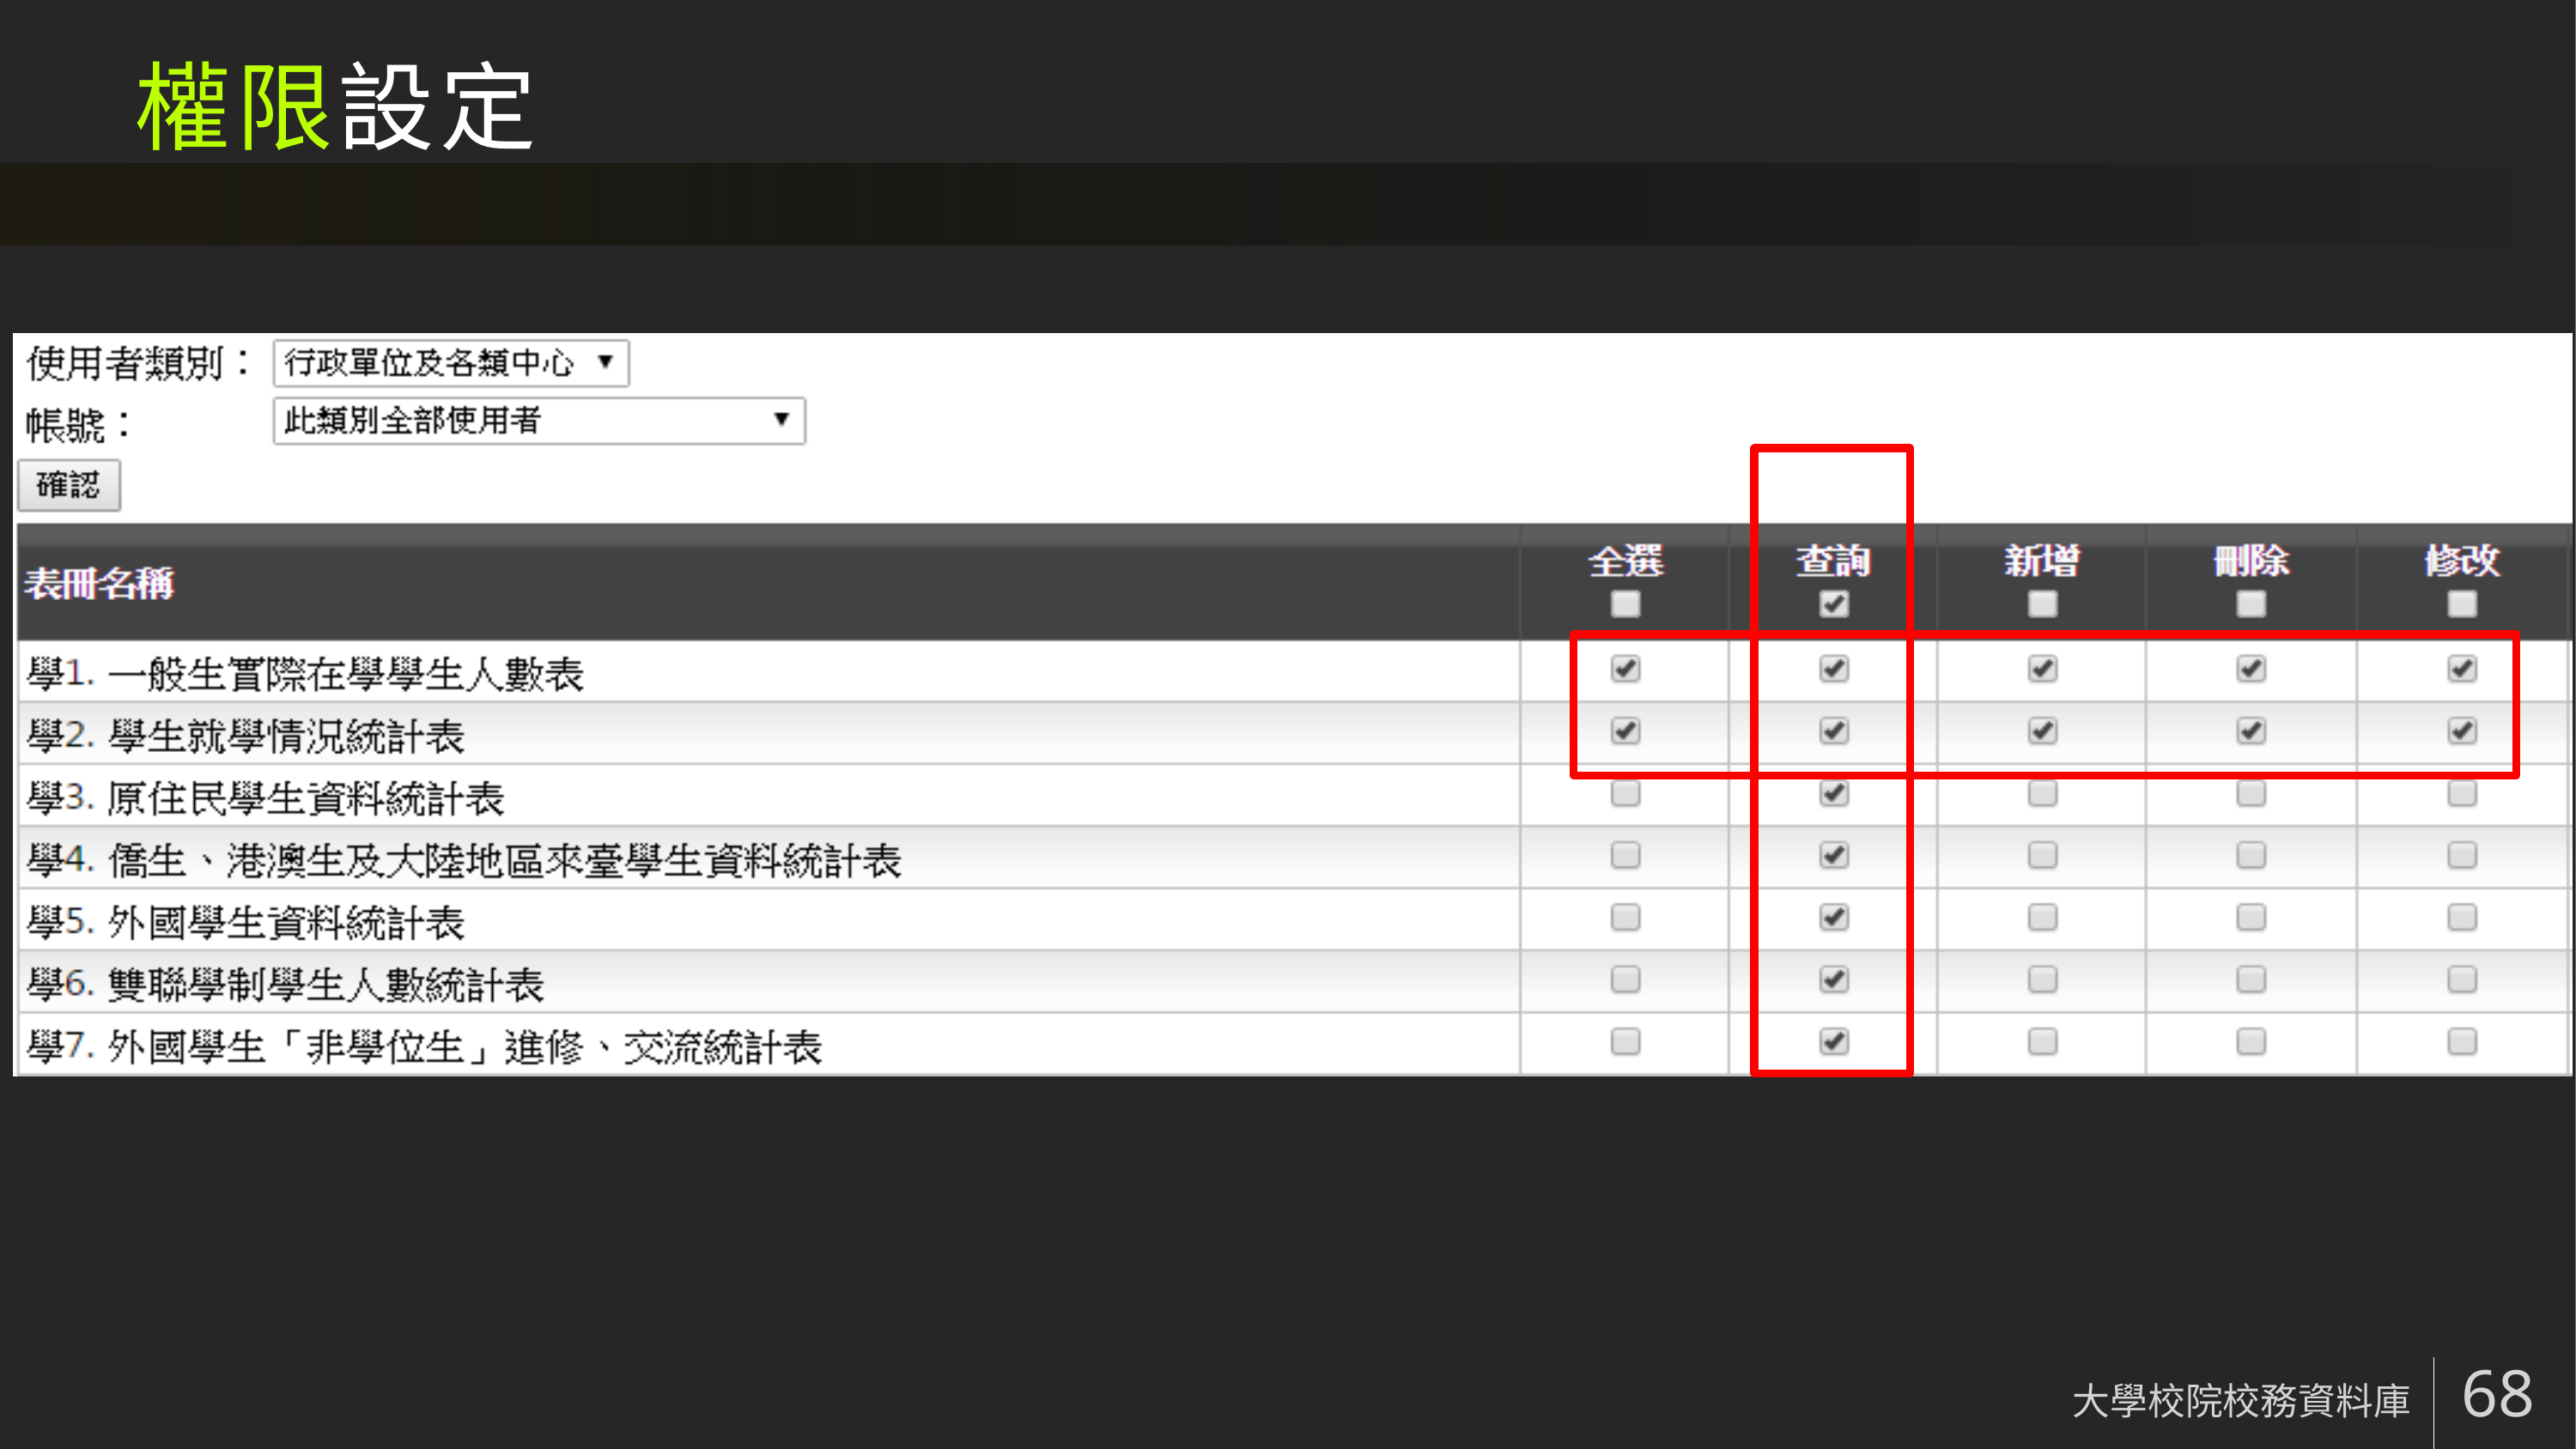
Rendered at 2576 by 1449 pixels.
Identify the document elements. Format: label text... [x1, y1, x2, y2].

picture [12, 333, 2573, 1076]
footer 大學校院校務資料庫 [922, 1356, 2434, 1434]
slide_number 68 [2438, 1357, 2576, 1434]
title 權限設定 [111, 0, 2430, 174]
